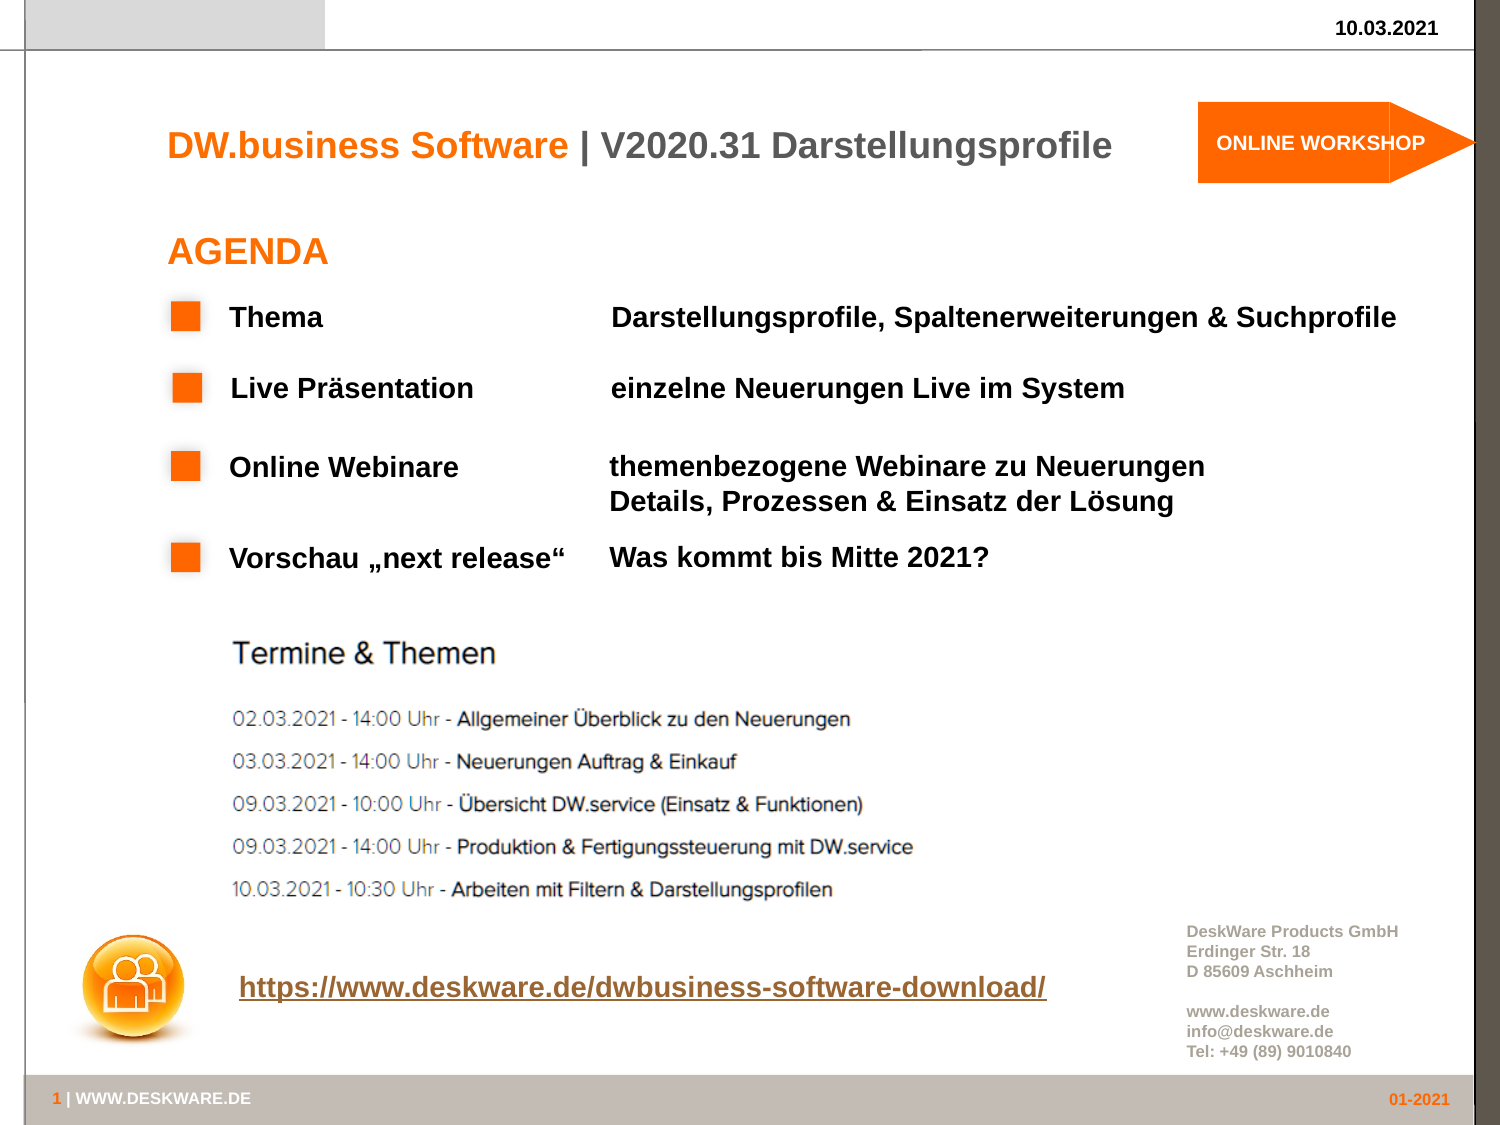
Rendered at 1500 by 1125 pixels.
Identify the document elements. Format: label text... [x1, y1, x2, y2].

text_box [170, 290, 1424, 342]
text_box DeskWare Products GmbH Erdinger Str. 18 D 85609 Aschheim www.deskware.de info@deskware.de Tel: +49 (89) 9010840 [1171, 913, 1465, 1069]
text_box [170, 439, 1446, 526]
text_box AGENDA [152, 219, 633, 280]
picture [209, 621, 1008, 944]
text_box DW.business Software | V2020.31 Darstellungsprofile [152, 113, 1192, 174]
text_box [172, 361, 1447, 414]
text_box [1197, 101, 1498, 184]
text_box https://www.deskware.de/dwbusiness-software-download/ [224, 960, 1062, 1011]
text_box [170, 530, 1446, 583]
picture [59, 913, 207, 1061]
